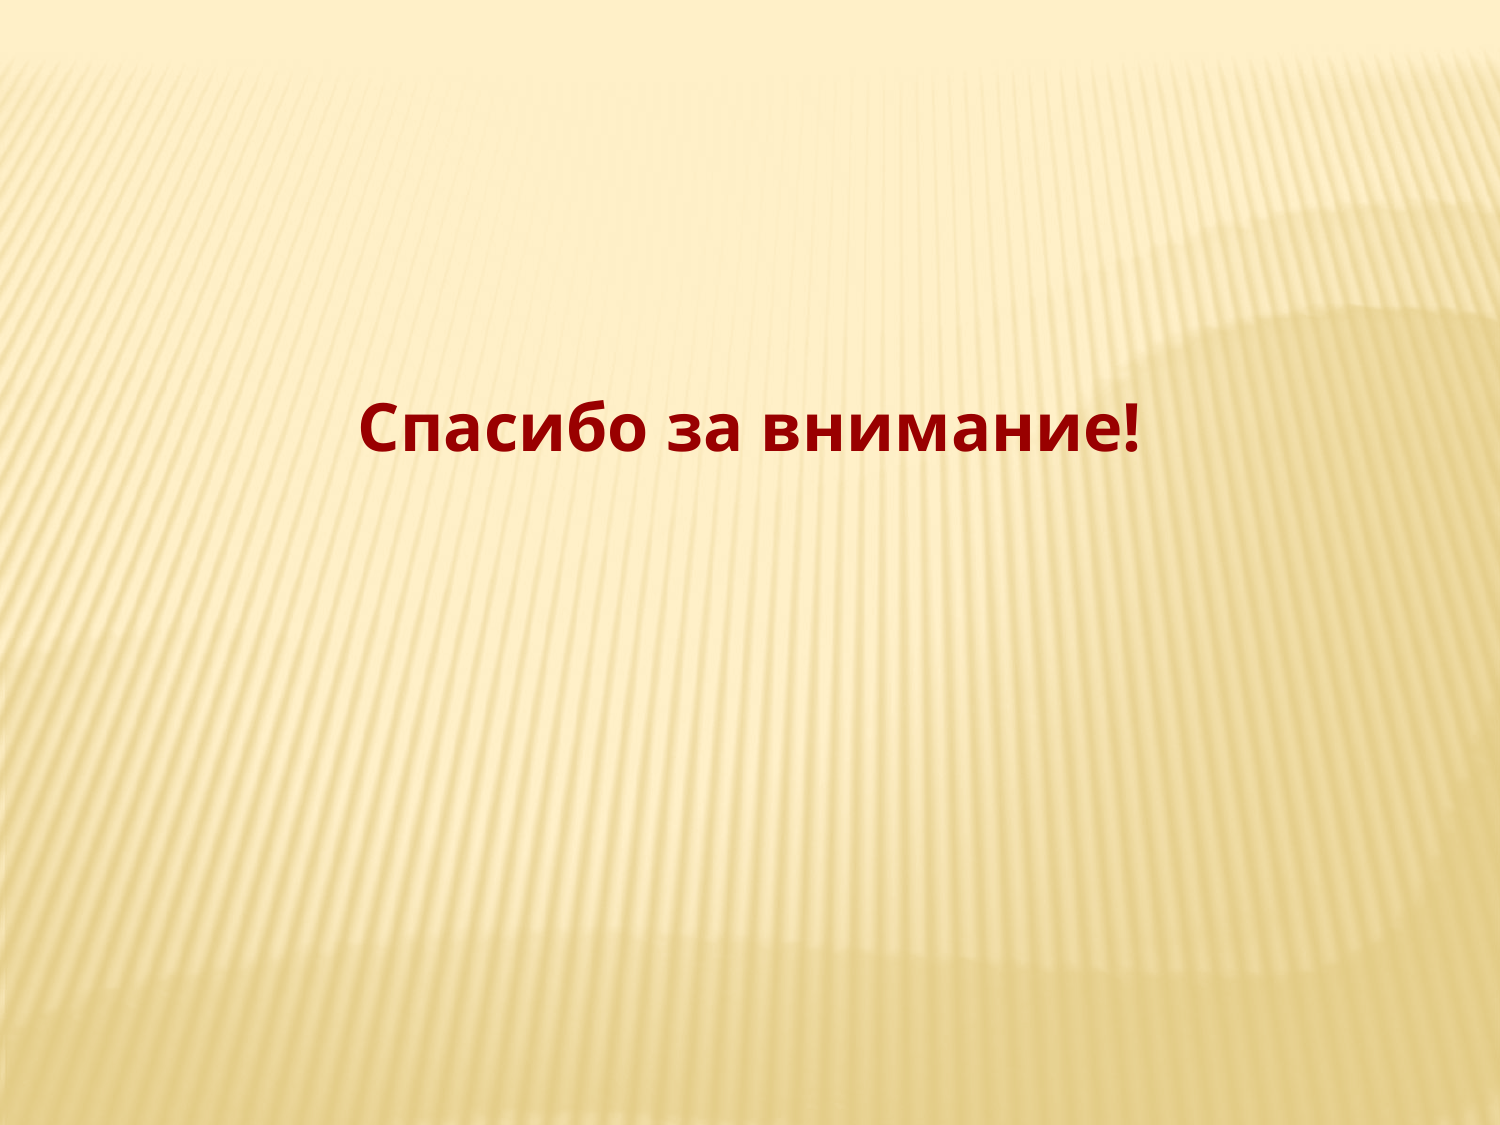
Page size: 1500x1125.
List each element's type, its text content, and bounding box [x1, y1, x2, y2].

text_box Спасибо за внимание! [56, 377, 1444, 527]
